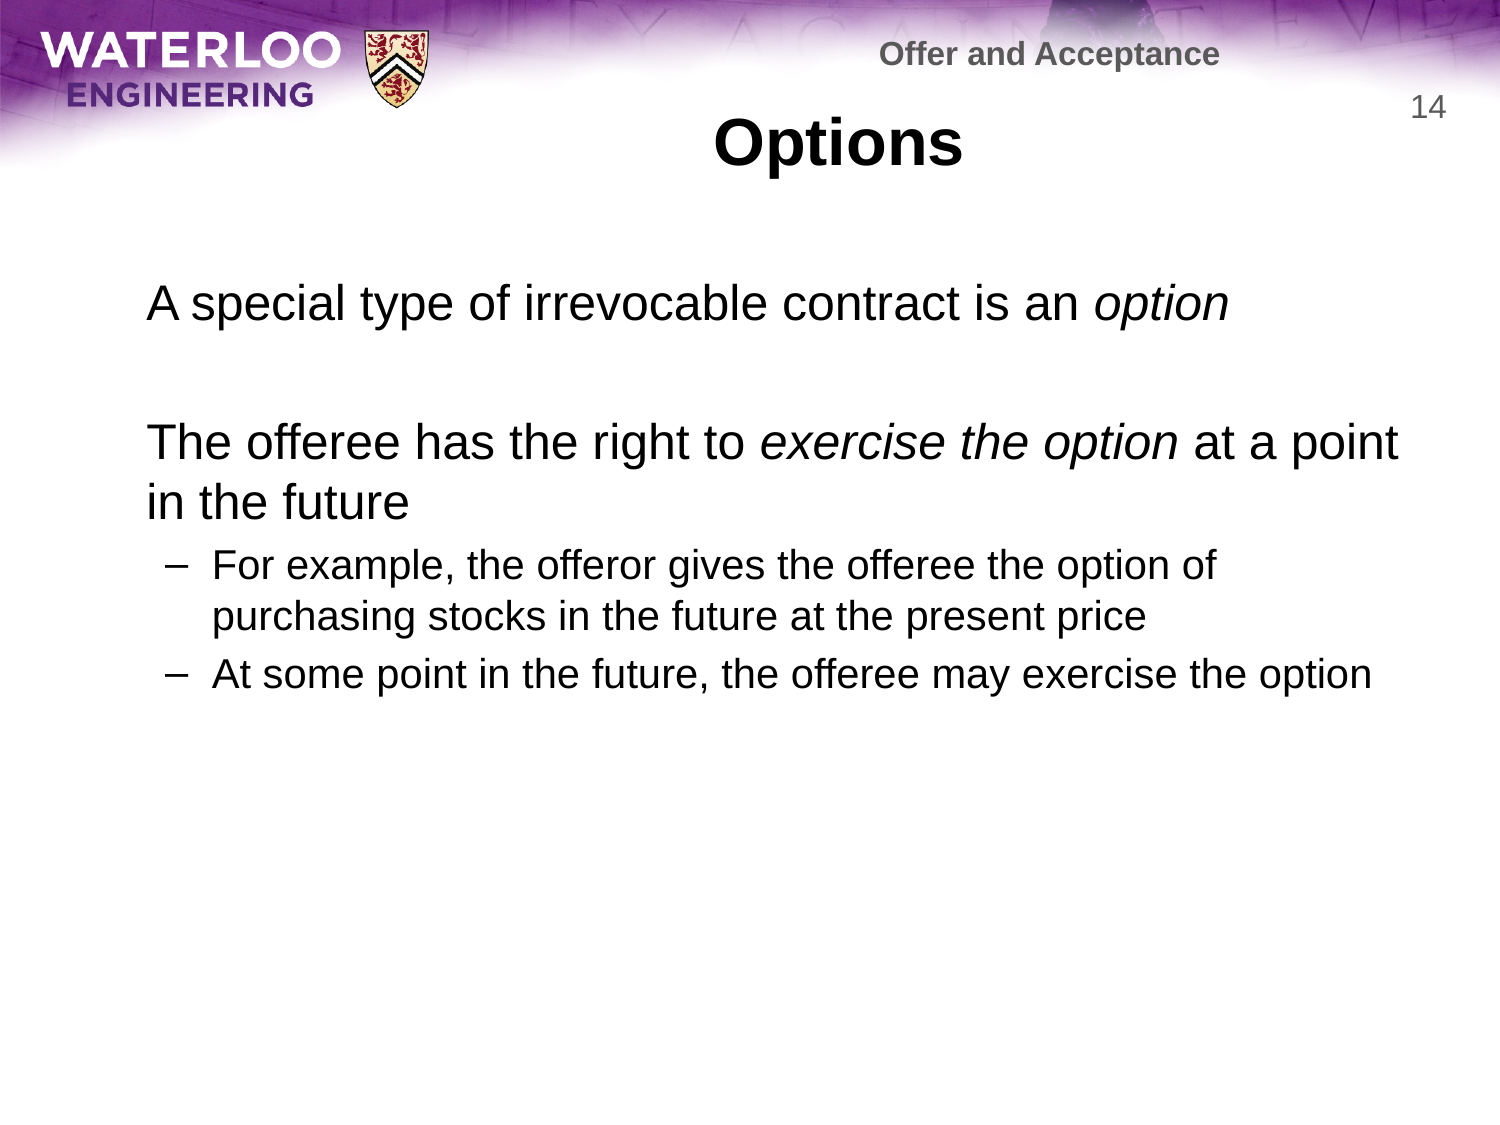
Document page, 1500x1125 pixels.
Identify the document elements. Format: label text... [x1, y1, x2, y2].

picture [0, 0, 1500, 1125]
slide_number 14 [1333, 73, 1462, 134]
list A special type of irrevocable contract is an option The offeree has the right to exercise the option at a point in the future For example, the offeror gives the offeree the option of purchasing stocks in the future at the present price At some point in the future, the offeree may exercise the option [74, 262, 1426, 1020]
footer Offer and Acceptance [453, 24, 1236, 68]
title Options [252, 44, 1426, 233]
